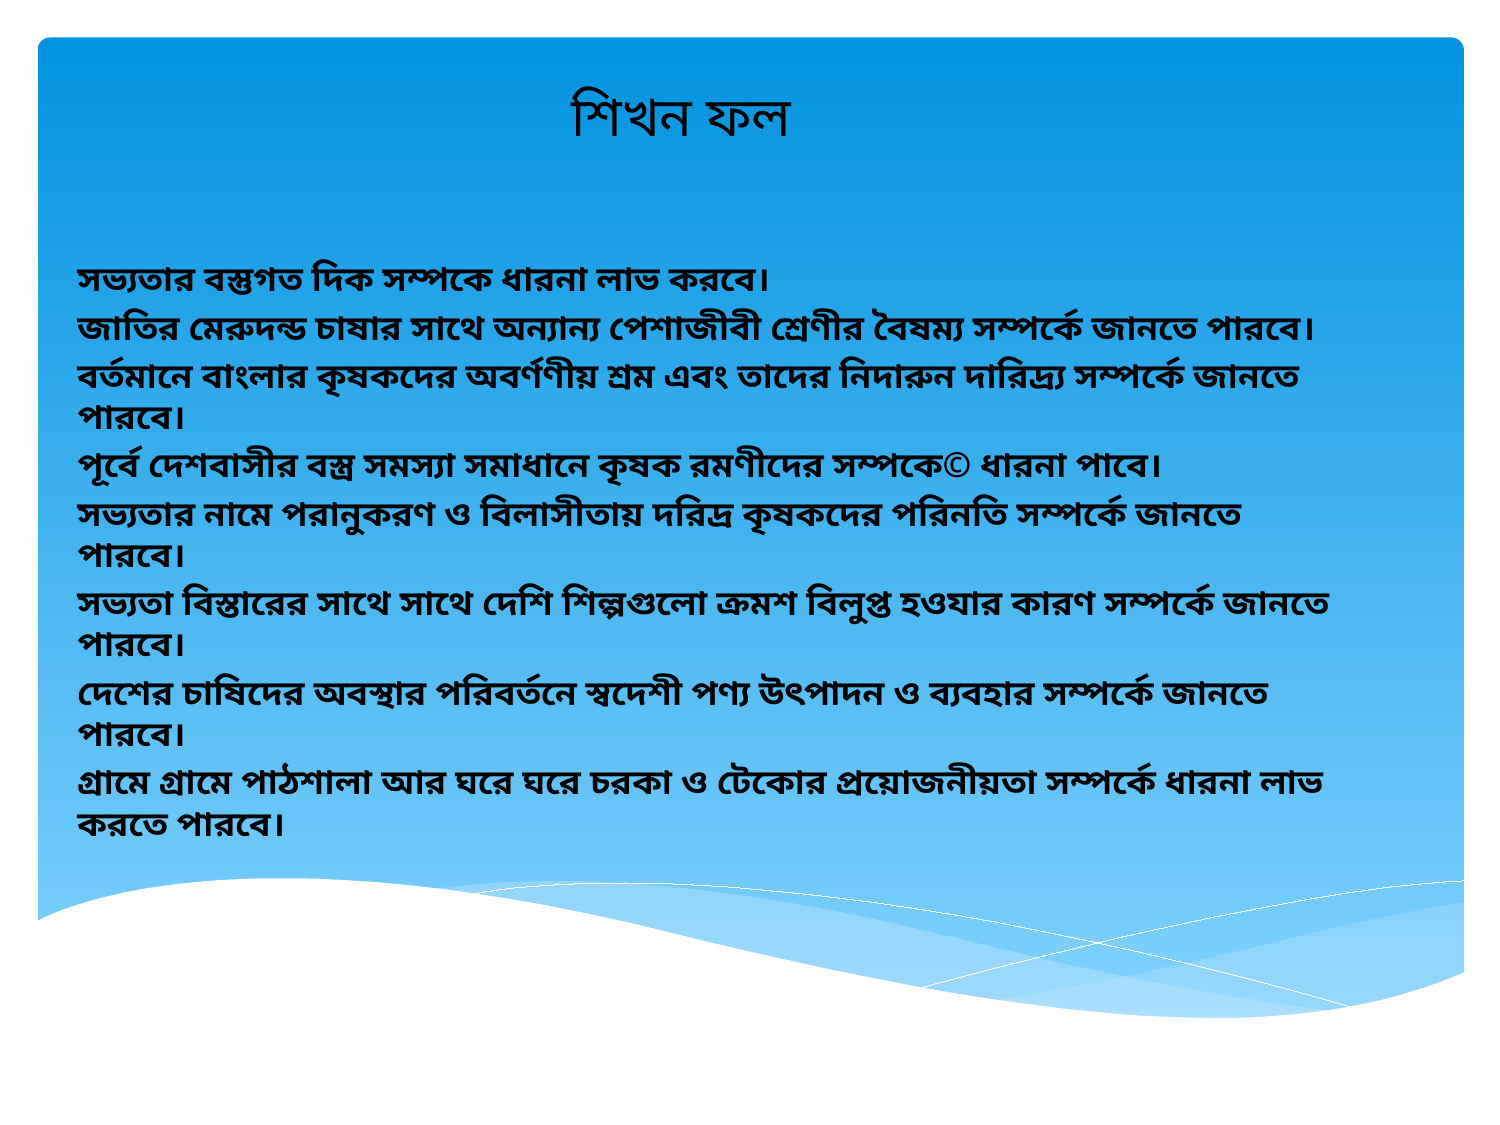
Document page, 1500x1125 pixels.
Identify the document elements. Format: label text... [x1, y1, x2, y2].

subtitle সভ্যতার বস্তুগত দিক সম্পকে ধারনা লাভ করবে। জাতির মেরুদন্ড চাষার সাথে অন্যান্য পেশাজীবী শ্রেণীর বৈষম্য সম্পর্কে জানতে পারবে। বর্তমানে বাংলার কৃষকদের অবর্ণণীয় শ্রম এবং তাদের নিদারুন দারিদ্র্য সম্পর্কে জানতে পারবে। পূর্বে দেশবাসীর বস্ত্র সমস্যা সমাধানে কৃষক রমণীদের সম্পকে© ধারনা পাবে। সভ্যতার নামে পরানুকরণ ও বিলাসীতায় দরিদ্র কৃষকদের পরিনতি সম্পর্কে জানতে পারবে। সভ্যতা বিস্তারের সাথে সাথে দেশি শিল্পগুলো ক্রমশ বিলুপ্ত হওযার কারণ সম্পর্কে জানতে পারবে। দেশের চাষিদের অবস্থার পরিবর্তনে স্বদেশী পণ্য উৎপাদন ও ব্যবহার সম্পর্কে জানতে পারবে। গ্রামে গ্রামে পাঠশালা আর ঘরে ঘরে চরকা ও টেকোর প্রয়োজনীয়তা সম্পর্কে ধারনা লাভ করতে পারবে। [62, 249, 1363, 900]
title শিখন ফল [462, 75, 900, 188]
